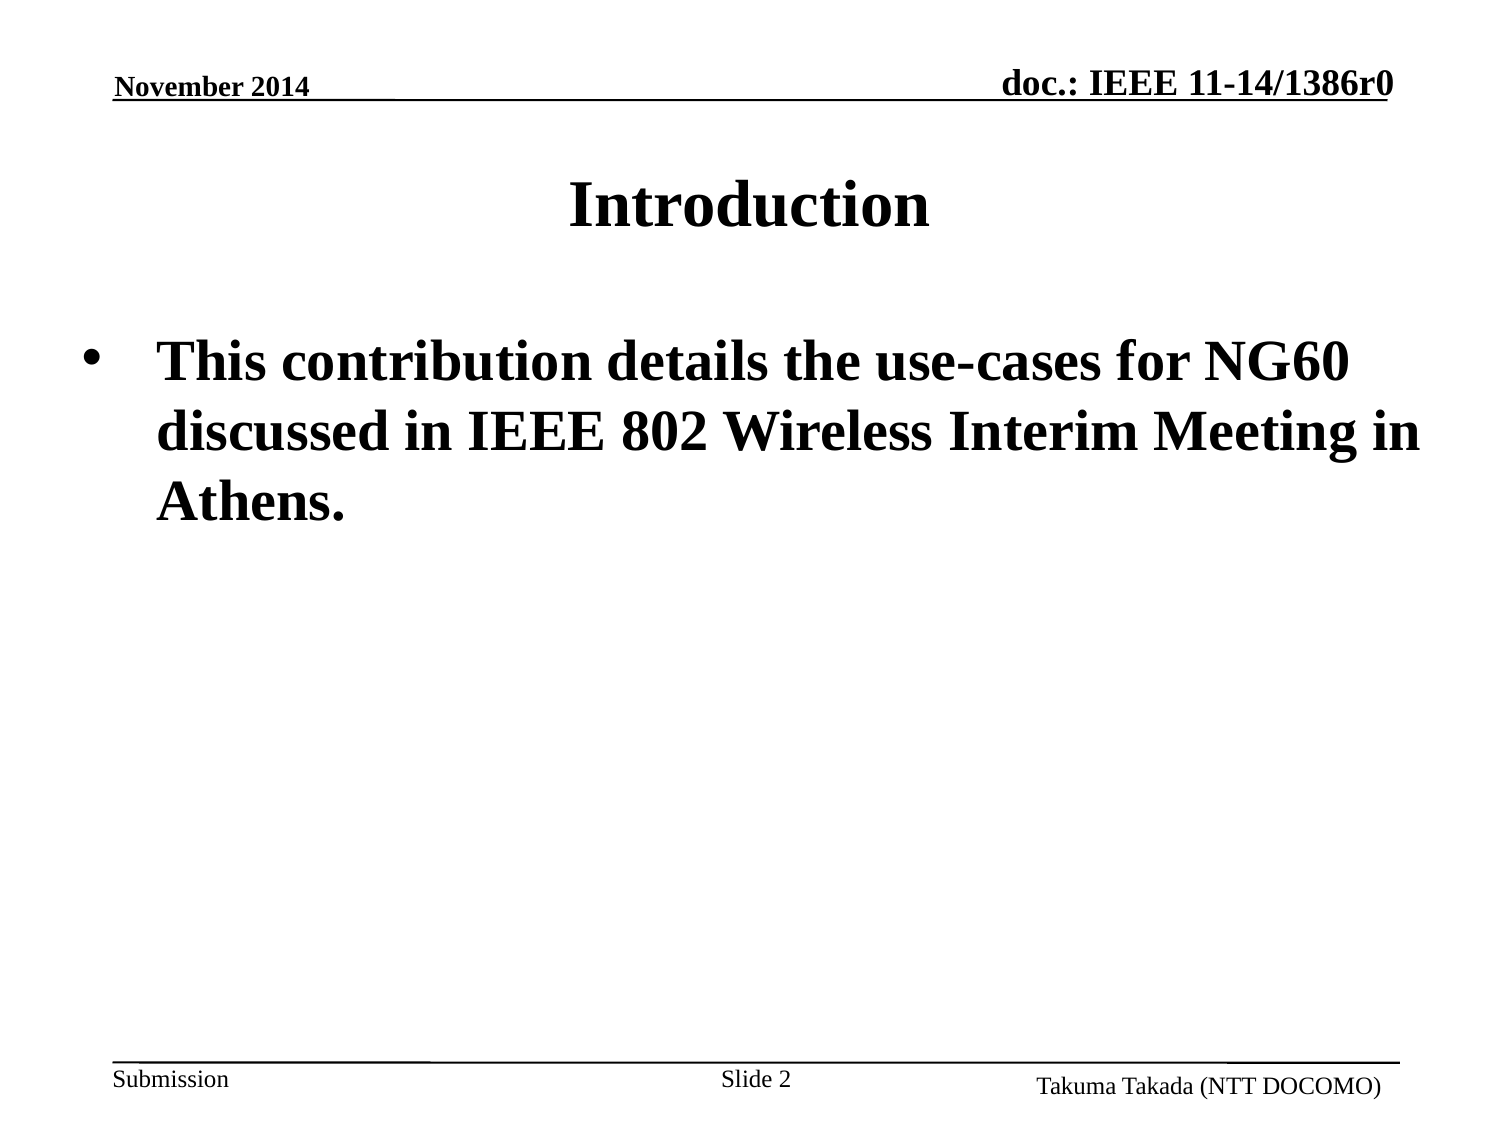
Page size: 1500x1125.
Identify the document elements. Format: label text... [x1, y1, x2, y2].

slide_number Slide 2 [712, 1061, 800, 1123]
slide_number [114, 54, 326, 103]
text_box This contribution details the use-cases for NG60 discussed in IEEE 802 Wireless Interim Meeting in Athens. [66, 314, 1471, 966]
title Introduction [112, 112, 1388, 288]
